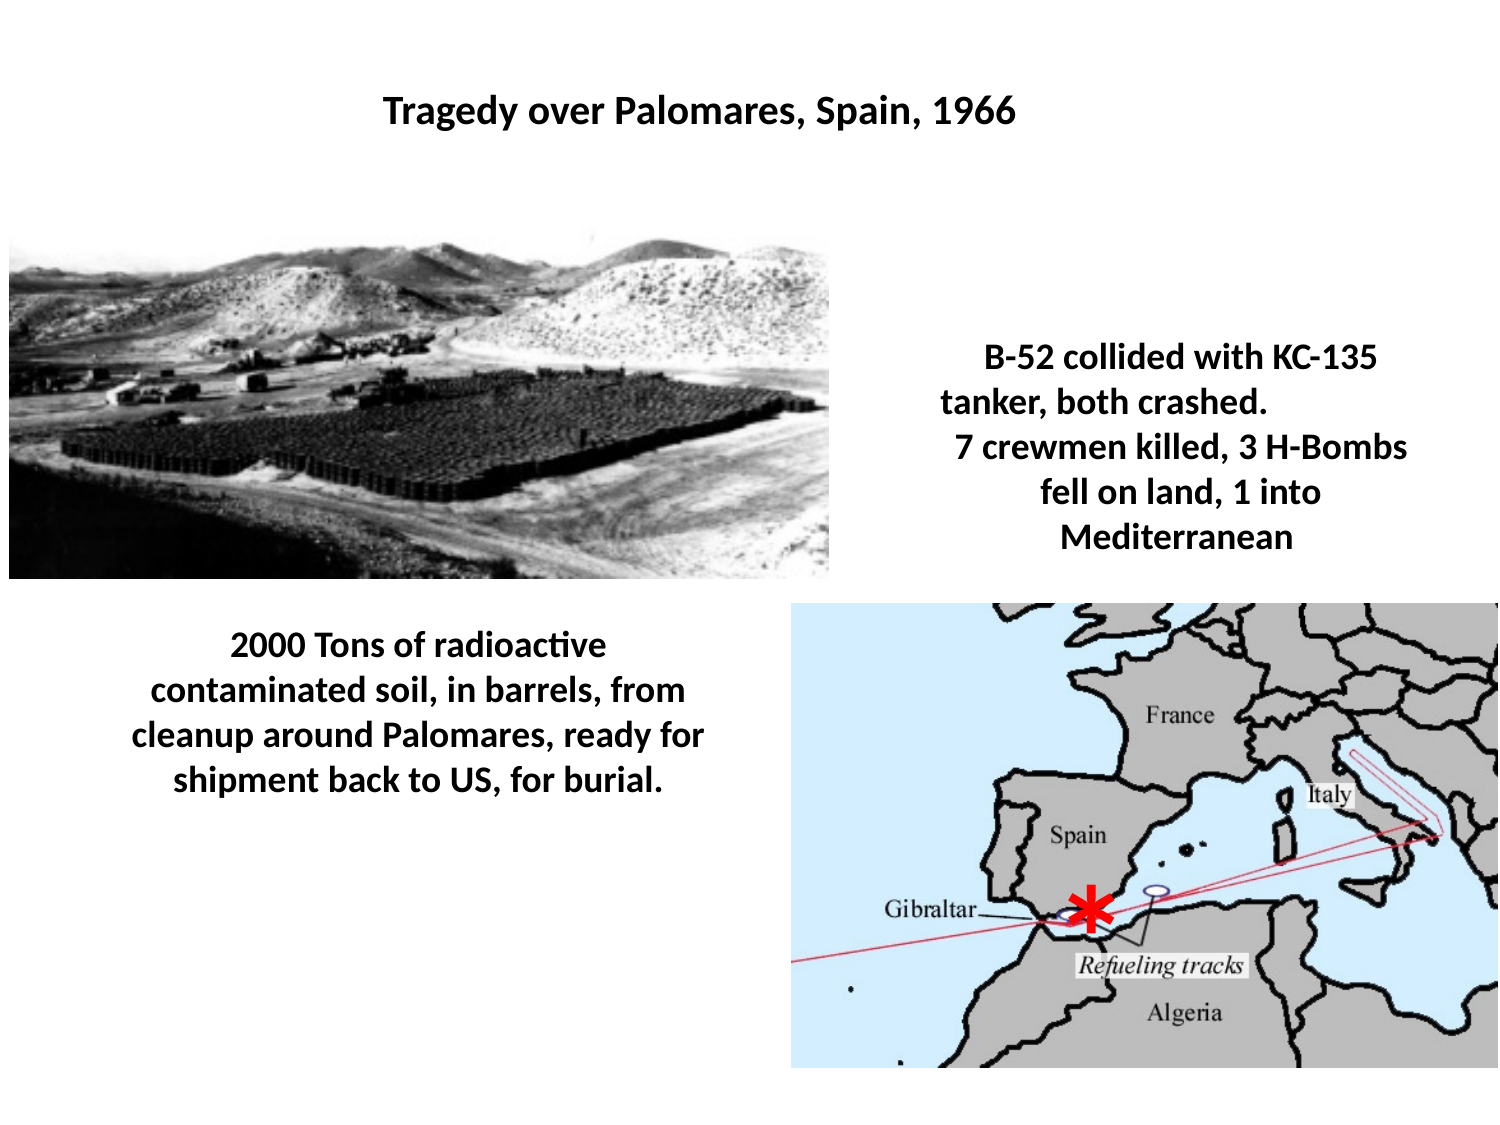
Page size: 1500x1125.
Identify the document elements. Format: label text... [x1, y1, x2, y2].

text_box 2000 Tons of radioactive contaminated soil, in barrels, from cleanup around Palomares, ready for shipment back to US, for burial. [112, 612, 725, 808]
text_box B-52 collided with KC-135 tanker, both crashed. 7 crewmen killed, 3 H-Bombs fell on land, 1 into Mediterranean [912, 324, 1450, 565]
text_box Tragedy over Palomares, Spain, 1966 [287, 75, 1113, 140]
picture [791, 602, 1499, 1068]
picture [8, 165, 829, 579]
